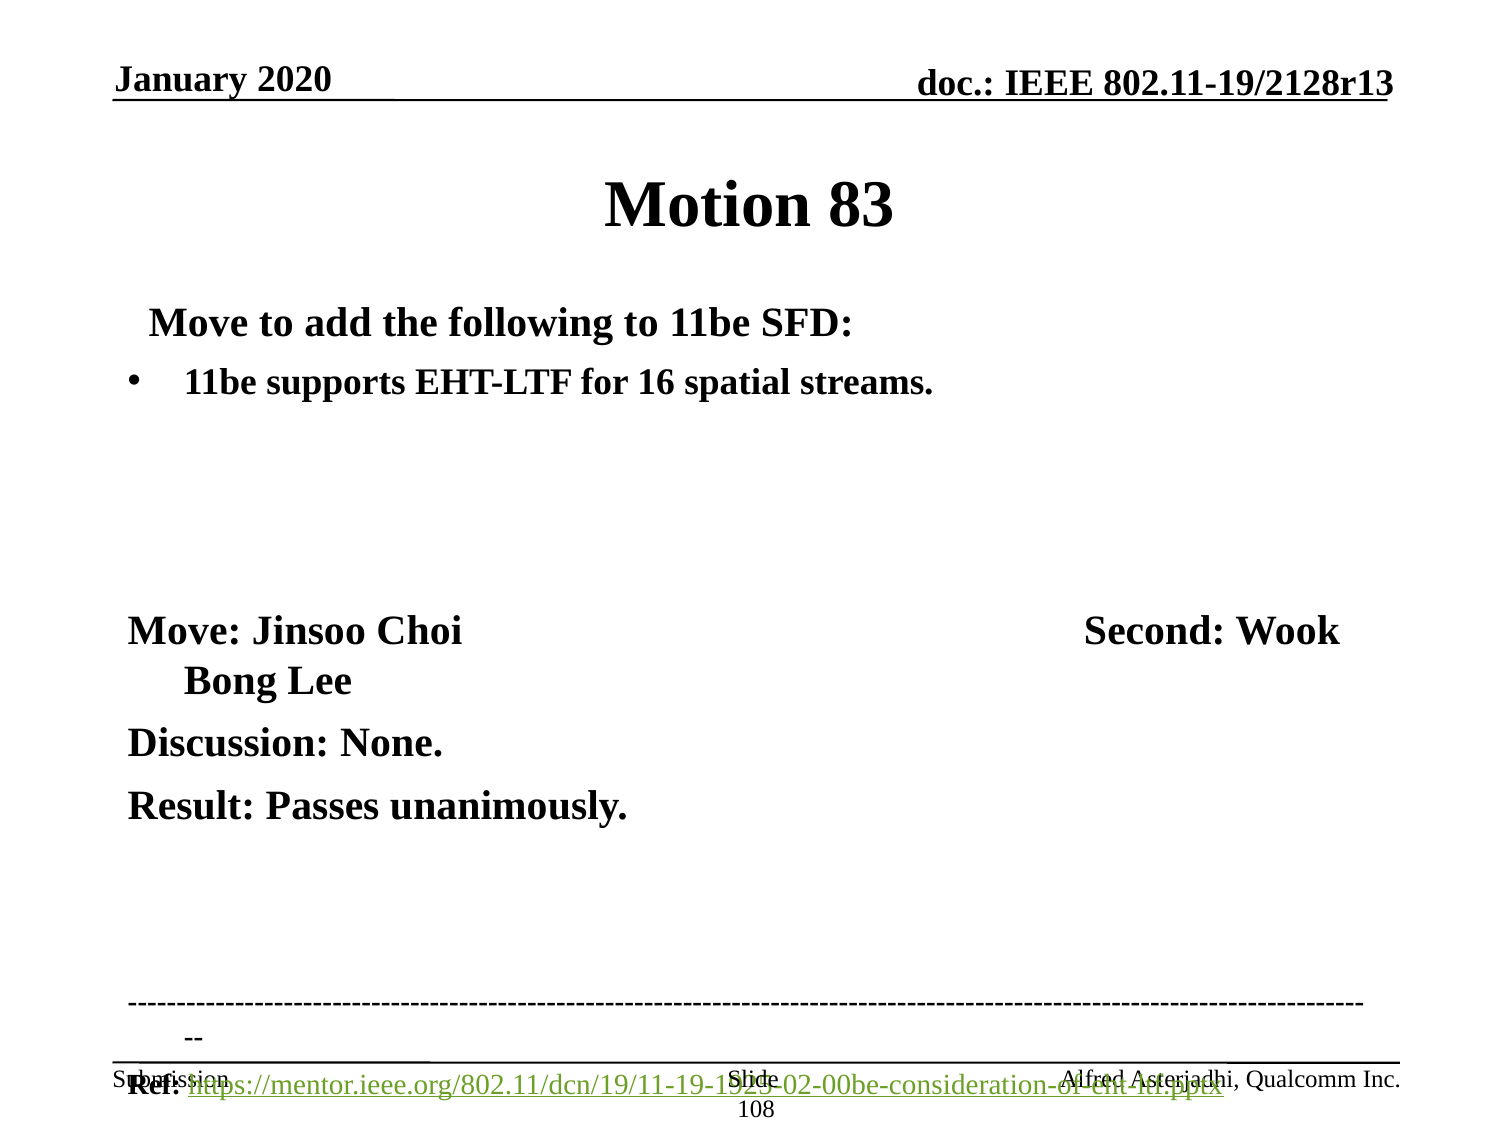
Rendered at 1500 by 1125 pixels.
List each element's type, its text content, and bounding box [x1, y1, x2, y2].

footer Alfred Asterjadhi, Qualcomm Inc. [878, 1061, 1402, 1093]
title Motion 83 [112, 112, 1388, 286]
list Move to add the following to 11be SFD: 11be supports EHT-LTF for 16 spatial streams. Move: Jinsoo Choi Second: Wook Bong Lee Discussion: None. Result: Passes unanimously. --------------------------------------------------------------------------------------------------------------------------------- Ref: https://mentor.ieee.org/802.11/dcn/19/11-19-1925-02-00be-consideration-of-eht-ltf.pptx [112, 286, 1388, 1071]
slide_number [114, 54, 423, 100]
slide_number Slide 108 [712, 1061, 800, 1123]
